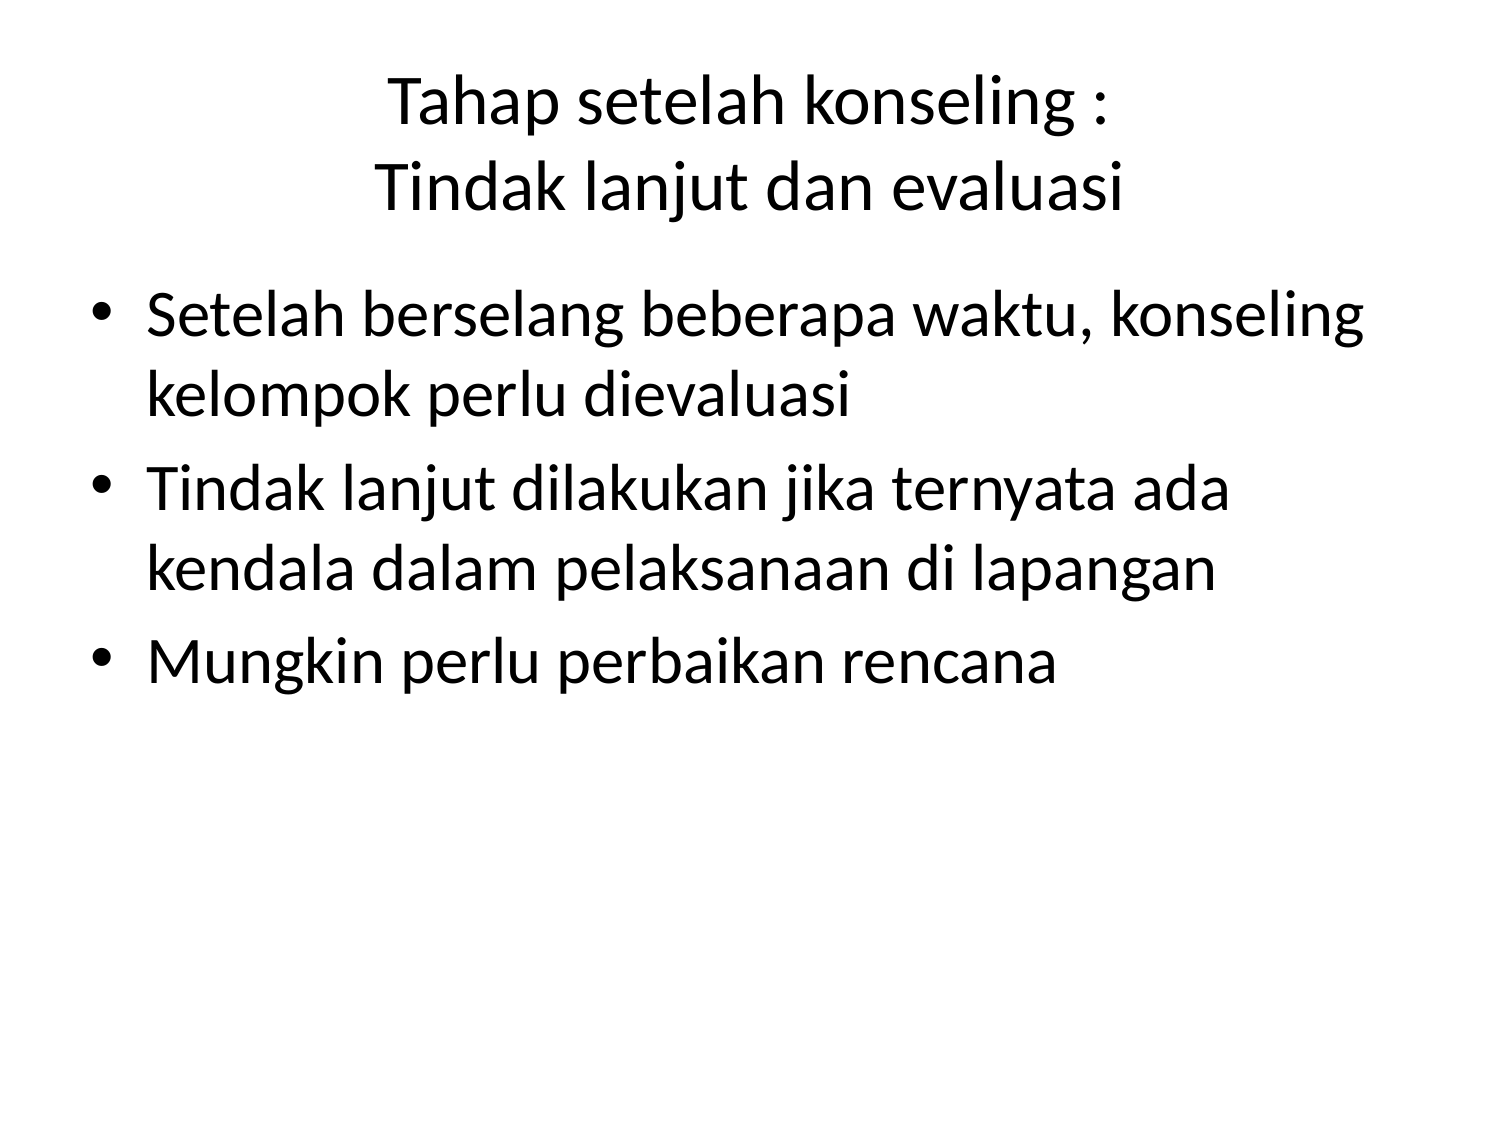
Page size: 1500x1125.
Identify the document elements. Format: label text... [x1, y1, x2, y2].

list Setelah berselang beberapa waktu, konseling kelompok perlu dievaluasi Tindak lanjut dilakukan jika ternyata ada kendala dalam pelaksanaan di lapangan Mungkin perlu perbaikan rencana [75, 262, 1425, 1005]
title Tahap setelah konseling : Tindak lanjut dan evaluasi [75, 45, 1425, 233]
